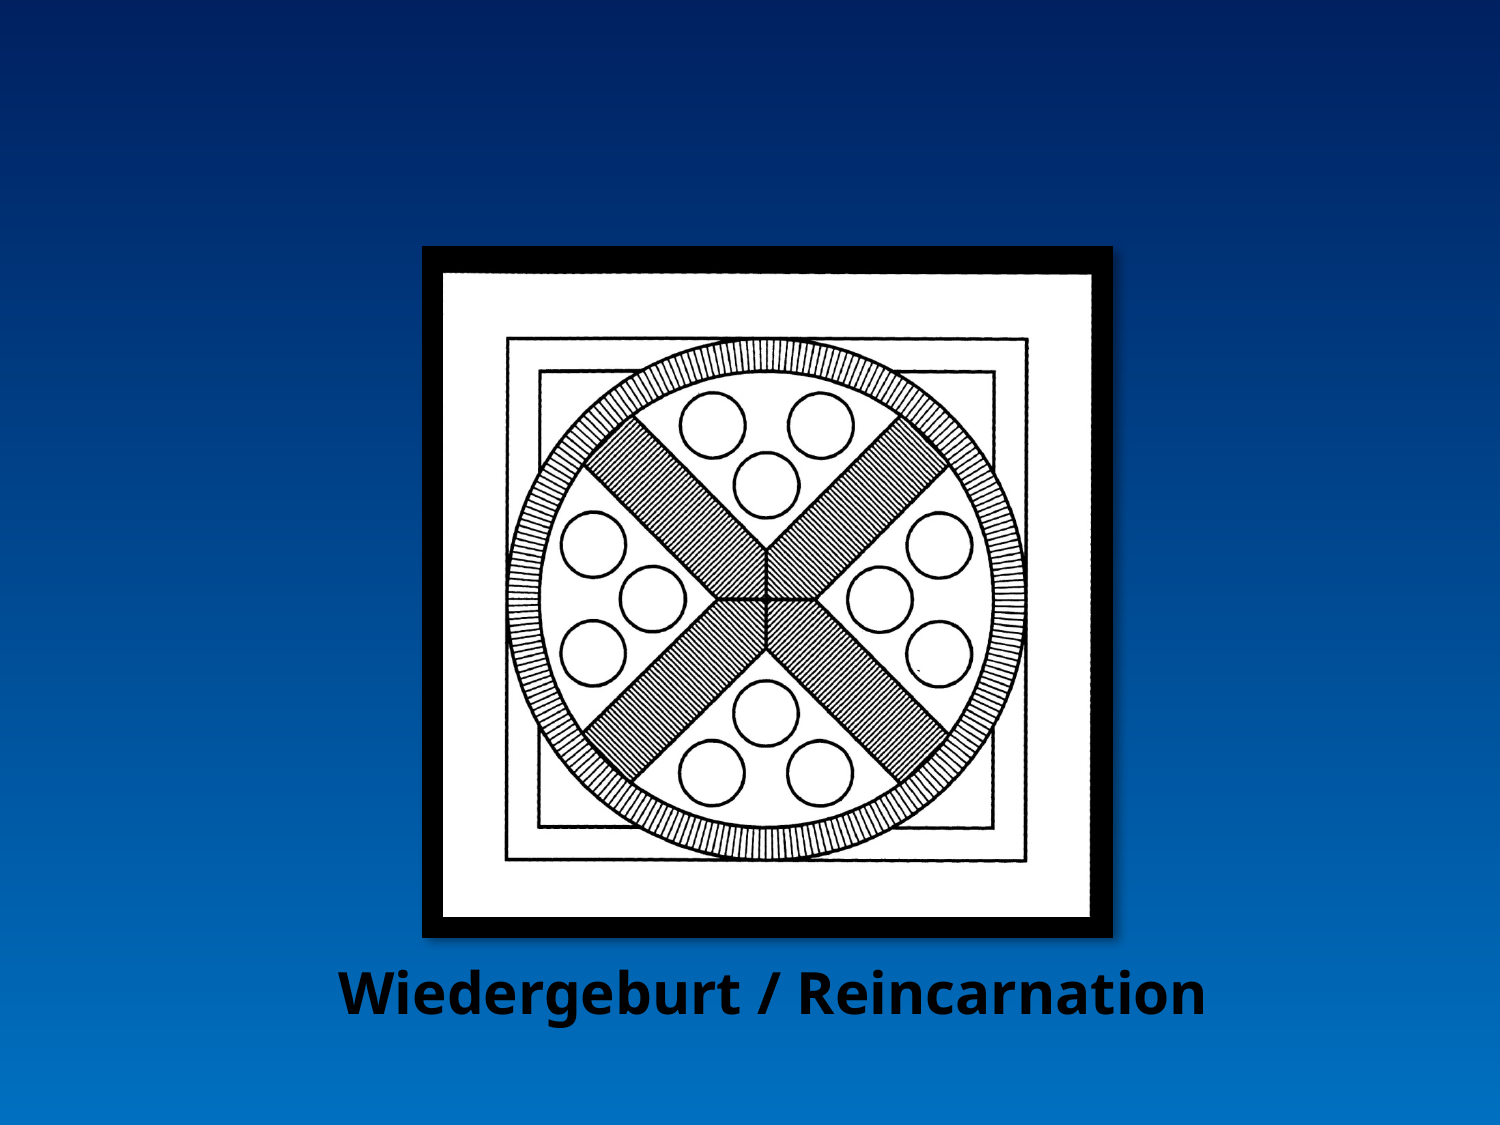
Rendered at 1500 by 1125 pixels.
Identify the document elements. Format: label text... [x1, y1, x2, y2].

text_box Wiedergeburt / Reincarnation [323, 949, 1223, 1034]
picture [442, 266, 1093, 918]
